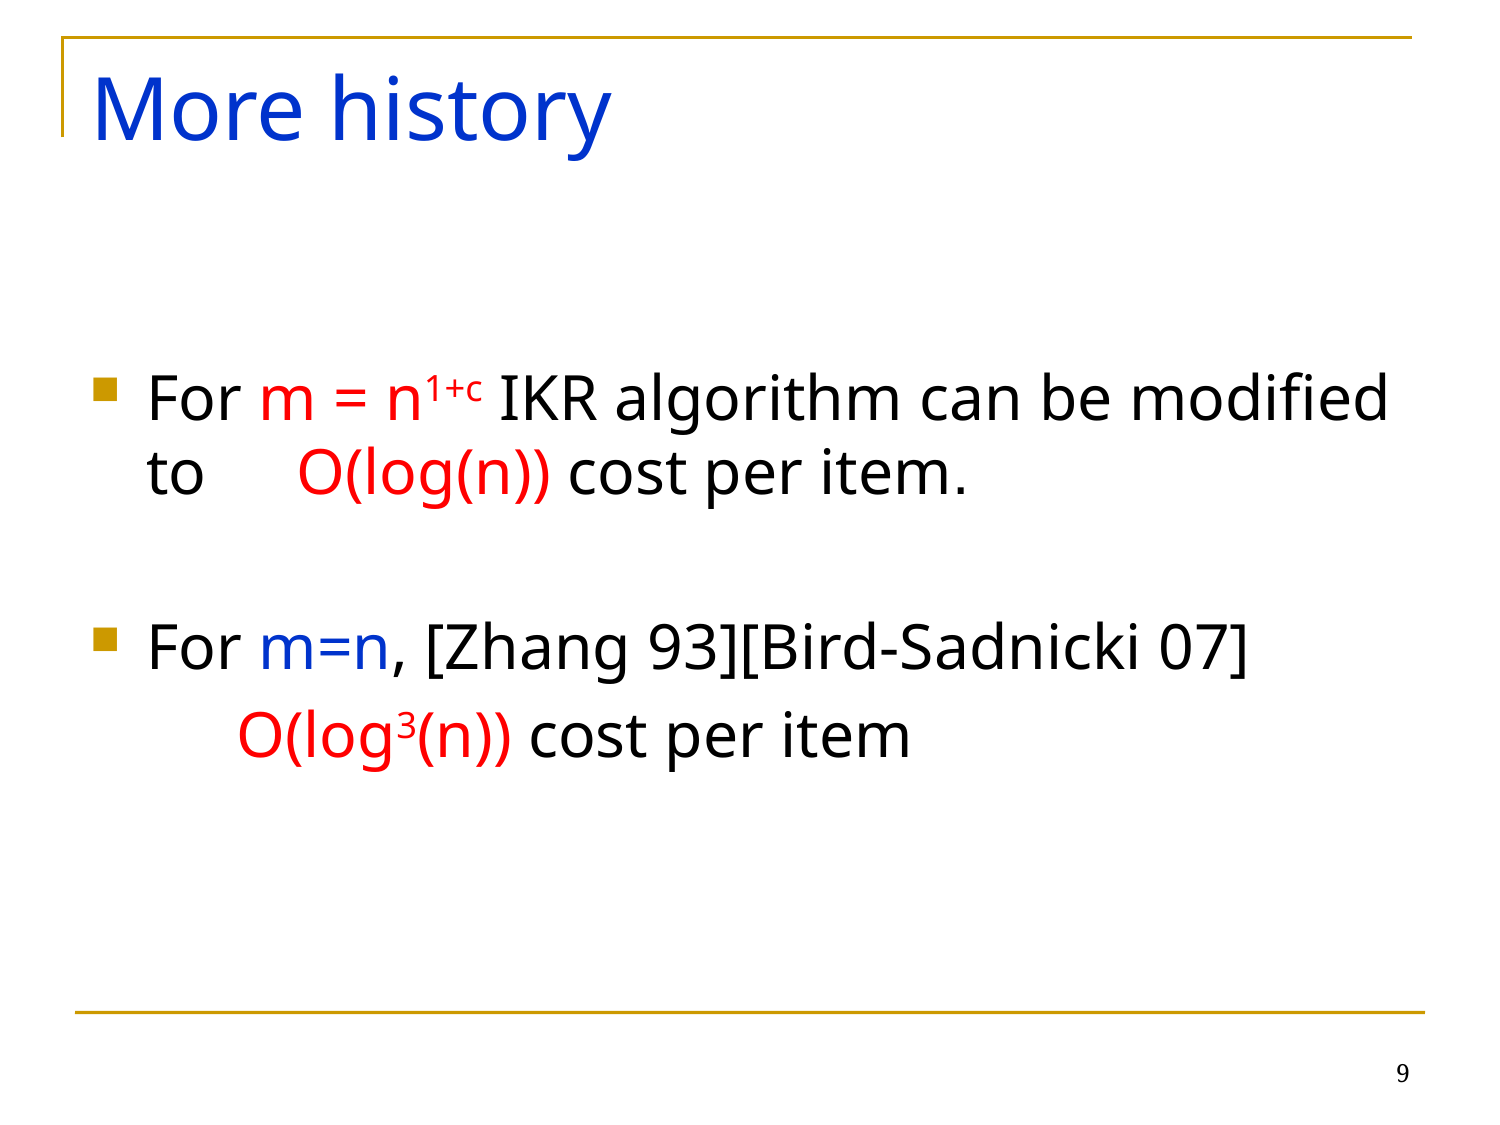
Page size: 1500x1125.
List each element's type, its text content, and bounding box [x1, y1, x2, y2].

slide_number 9 [1074, 1023, 1426, 1100]
title More history [74, 45, 1426, 233]
list For m = n1+c IKR algorithm can be modified to O(log(n)) cost per item. For m=n, [Zhang 93][Bird-Sadnicki 07] O(log3(n)) cost per item [74, 262, 1426, 1006]
